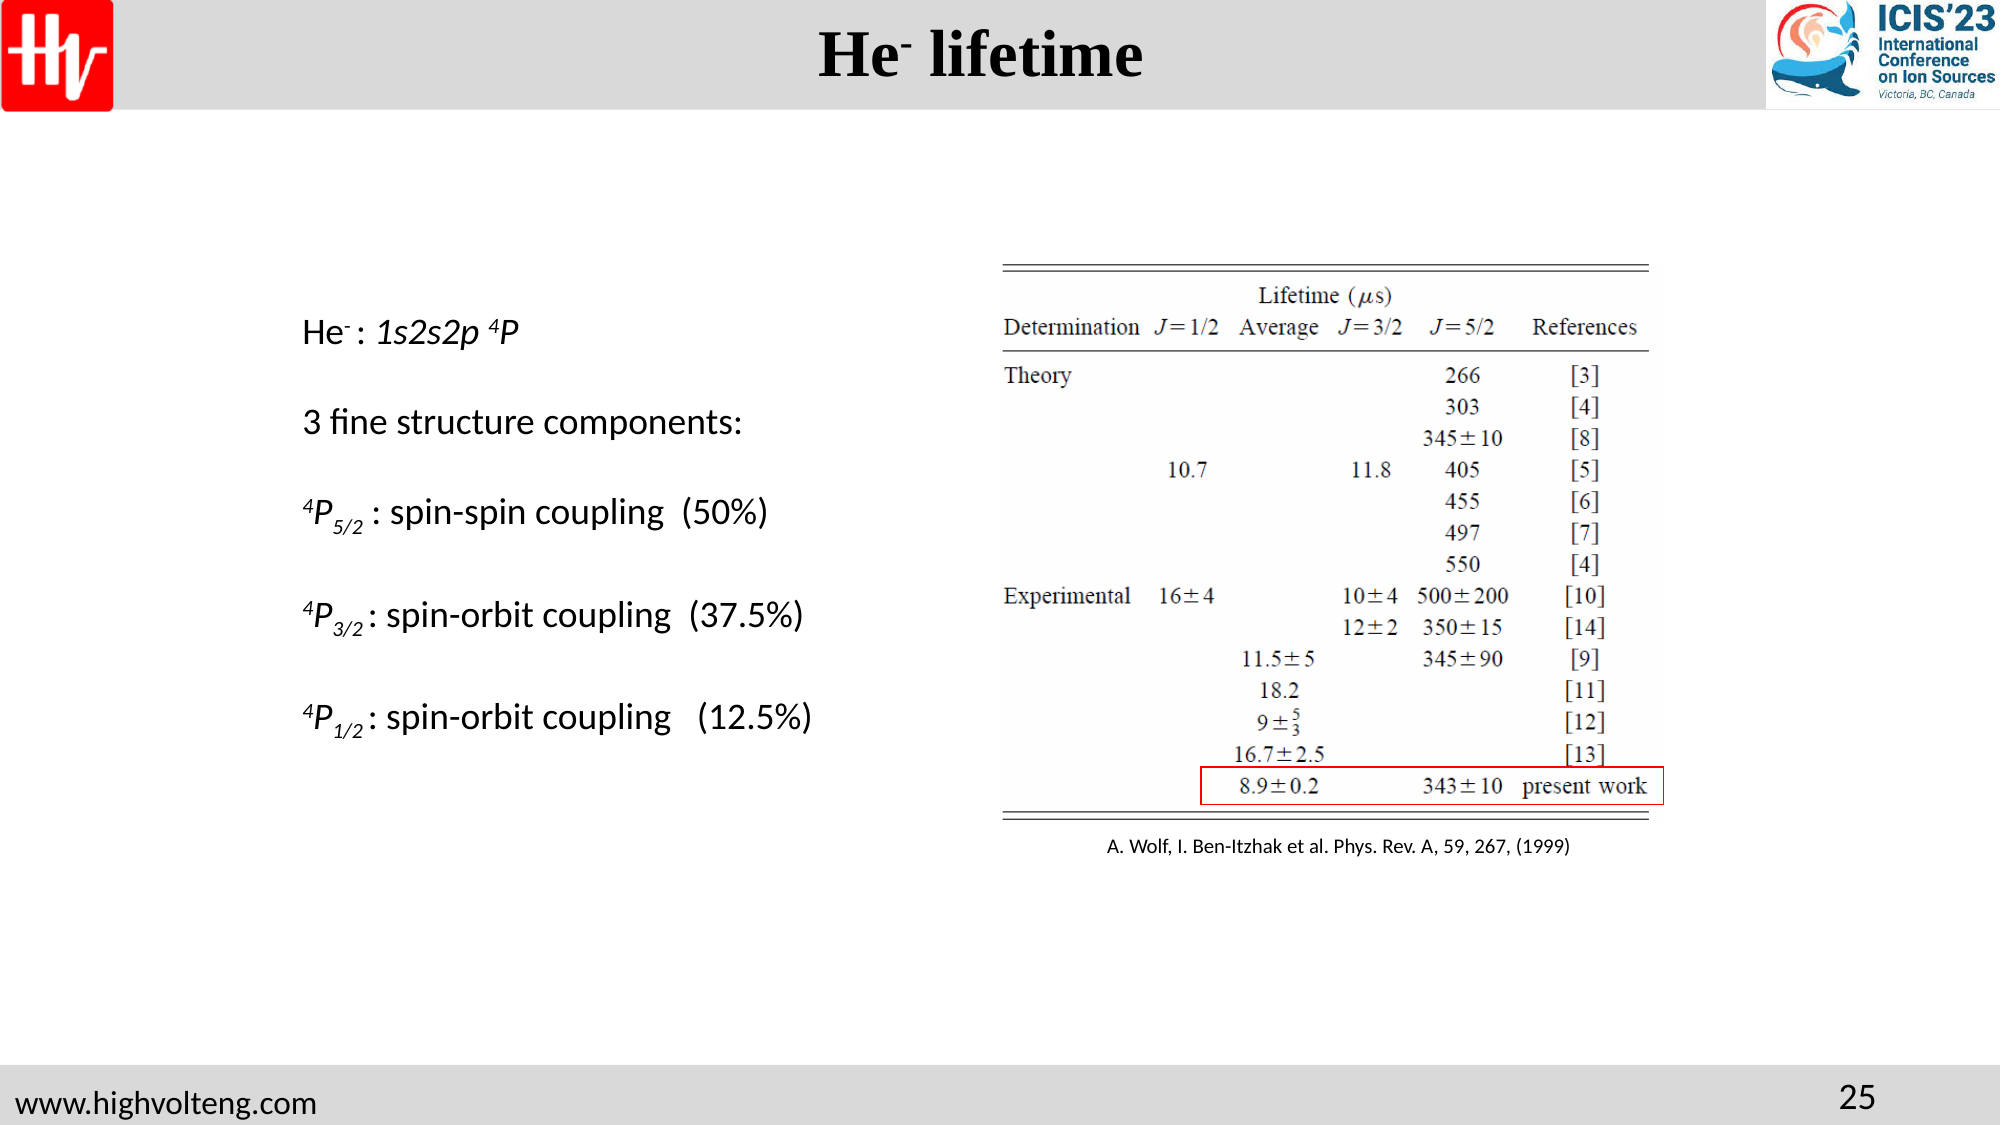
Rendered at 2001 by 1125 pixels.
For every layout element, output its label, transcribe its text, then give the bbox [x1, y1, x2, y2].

picture [0, 0, 114, 112]
text_box A. Wolf, I. Ben-Itzhak et al. Phys. Rev. A, 59, 267, (1999) [1092, 825, 1586, 865]
picture [1766, 0, 2000, 109]
picture [999, 262, 1663, 825]
title He- lifetime [650, 0, 1313, 110]
text_box He- : 1s2s2p 4P 3 fine structure components: 4P5/2 : spin-spin coupling (50%) 4P3/2 : spin-orbit coupling (37.5%) 4P1/2 : spin-orbit coupling (12.5%) [287, 299, 1013, 853]
